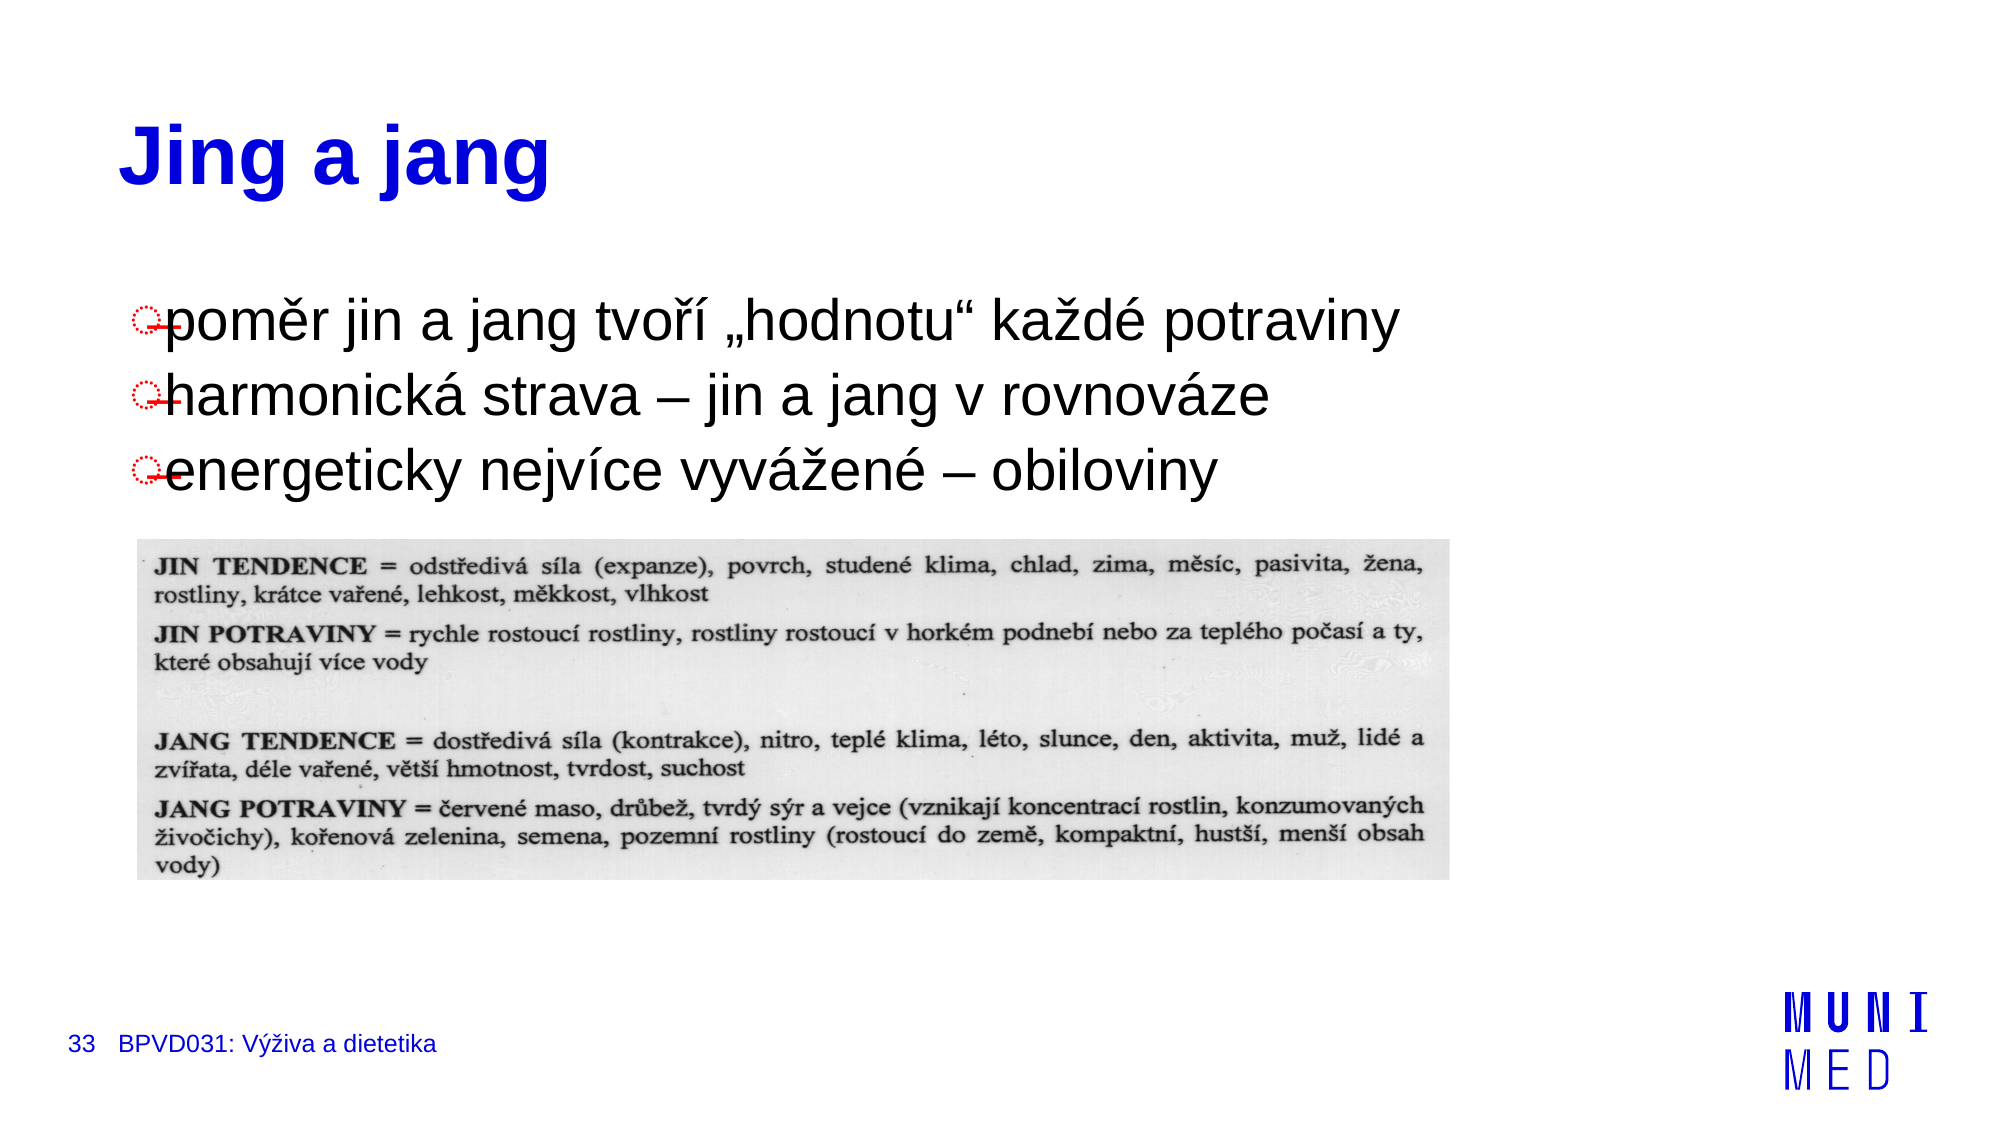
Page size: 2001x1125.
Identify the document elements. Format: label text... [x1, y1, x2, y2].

slide_number 33 [67, 1021, 110, 1063]
list poměr jin a jang tvoří „hodnotu“ každé potraviny harmonická strava – jin a jang v rovnováze energeticky nejvíce vyvážené – obiloviny [118, 277, 1883, 957]
title Jing a jang [118, 118, 1883, 193]
footer BPVD031: Výživa a dietetika [118, 1021, 1418, 1063]
picture [136, 539, 1450, 880]
